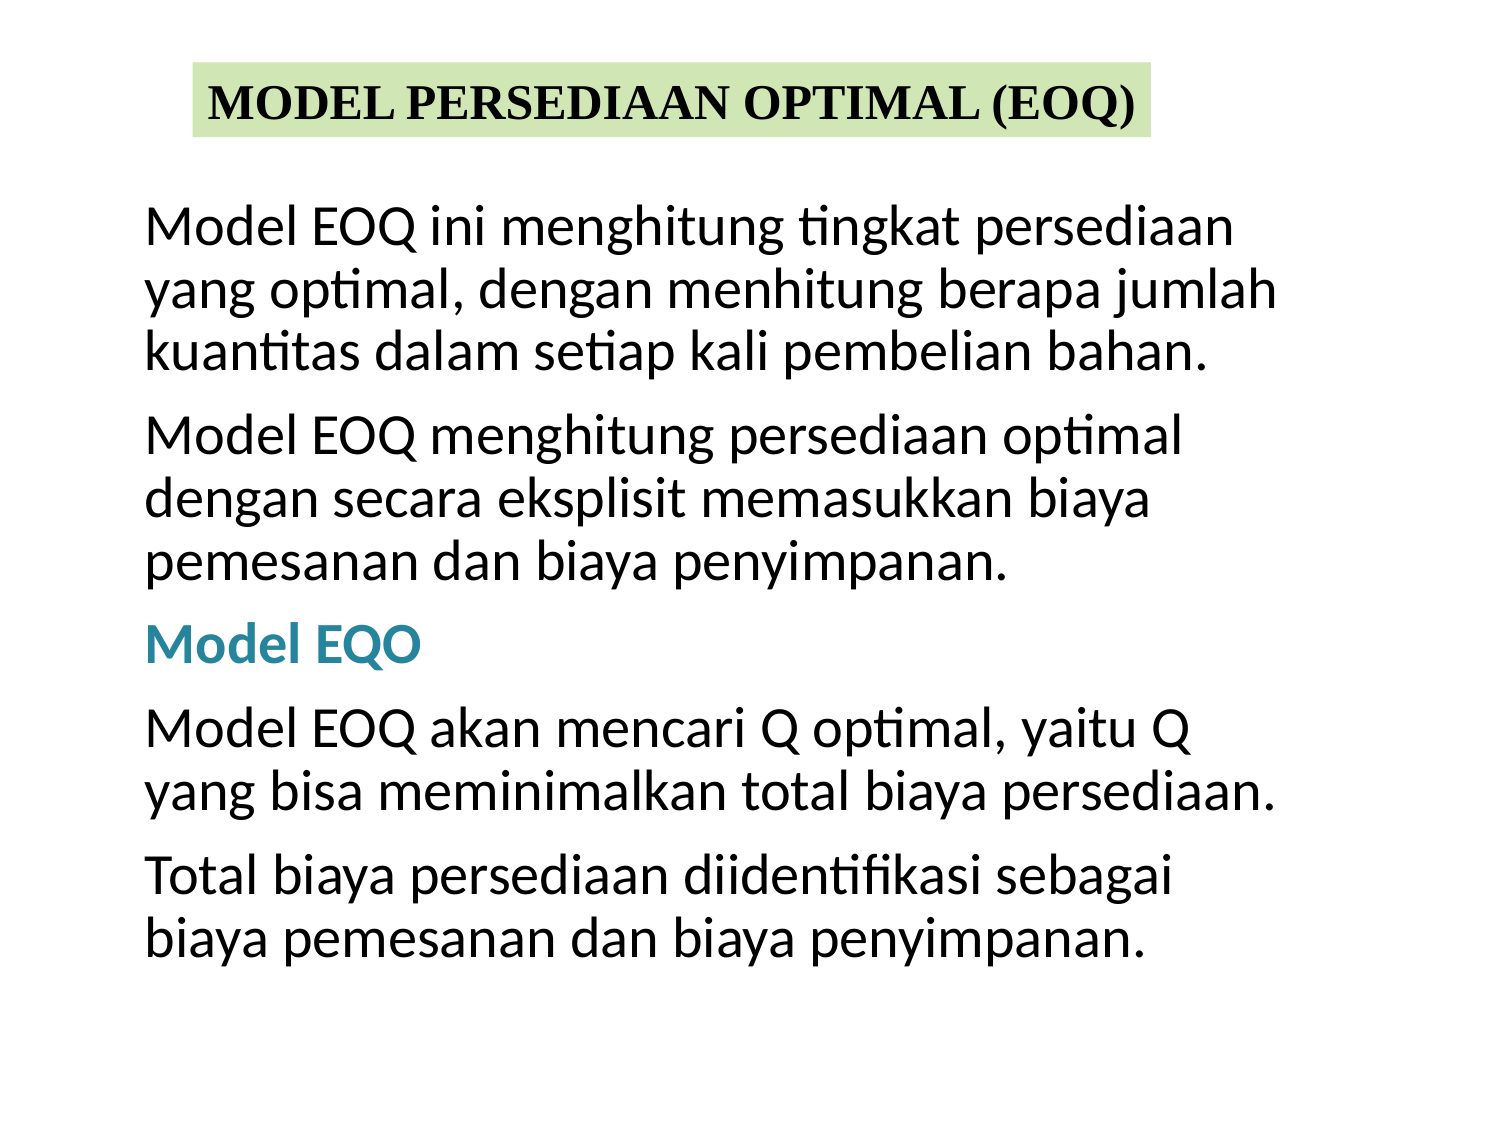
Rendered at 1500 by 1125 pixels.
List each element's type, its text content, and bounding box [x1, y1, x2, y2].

text_box MODEL PERSEDIAAN OPTIMAL (EOQ) [192, 62, 1151, 138]
list Model EOQ ini menghitung tingkat persediaan yang optimal, dengan menhitung berapa jumlah kuantitas dalam setiap kali pembelian bahan. Model EOQ menghitung persediaan optimal dengan secara eksplisit memasukkan biaya pemesanan dan biaya penyimpanan. Model EQO Model EOQ akan mencari Q optimal, yaitu Q yang bisa meminimalkan total biaya persediaan. Total biaya persediaan diidentifikasi sebagai biaya pemesanan dan biaya penyimpanan. [99, 187, 1325, 1000]
